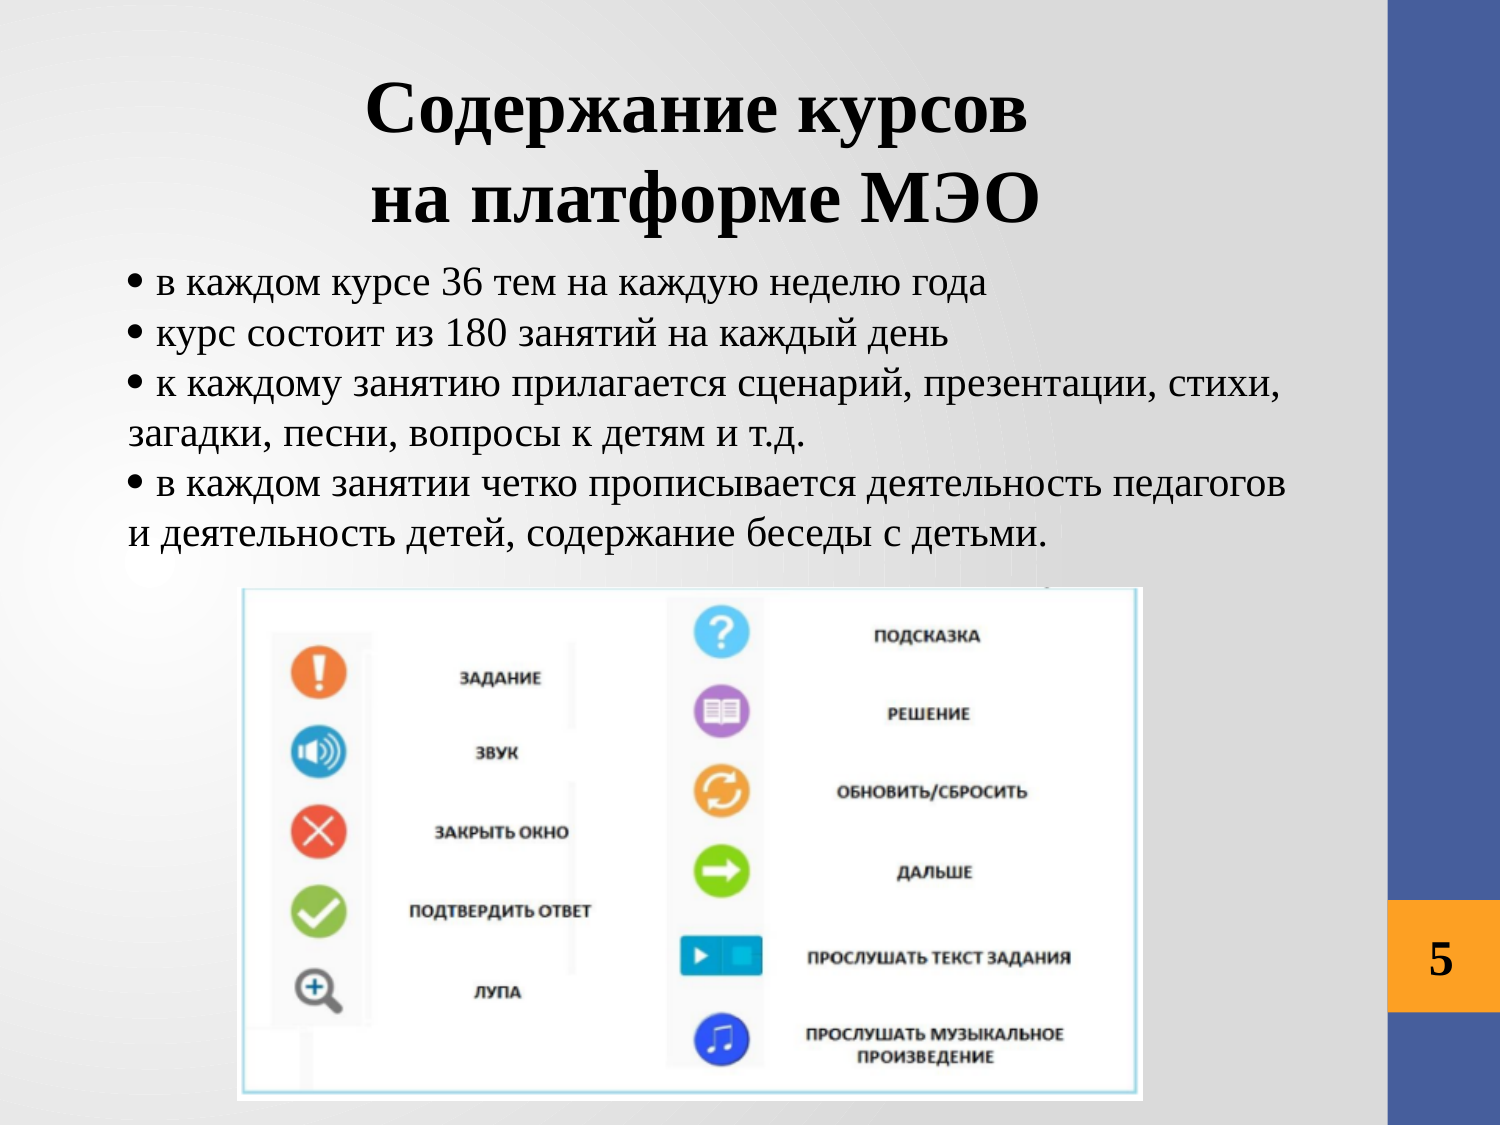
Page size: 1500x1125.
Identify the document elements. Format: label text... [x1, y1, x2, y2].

picture [236, 586, 1143, 1101]
text_box 5 [1400, 917, 1483, 993]
text_box Содержание курсов на платформе МЭО [62, 49, 1350, 245]
text_box  в каждом курсе 36 тем на каждую неделю года  курс состоит из 180 занятий на каждый день  к каждому занятию прилагается сценарий, презентации, стихи, загадки, песни, вопросы к детям и т.д.  в каждом занятии четко прописывается деятельность педагогов и деятельность детей, содержание беседы с детьми. [113, 246, 1318, 562]
